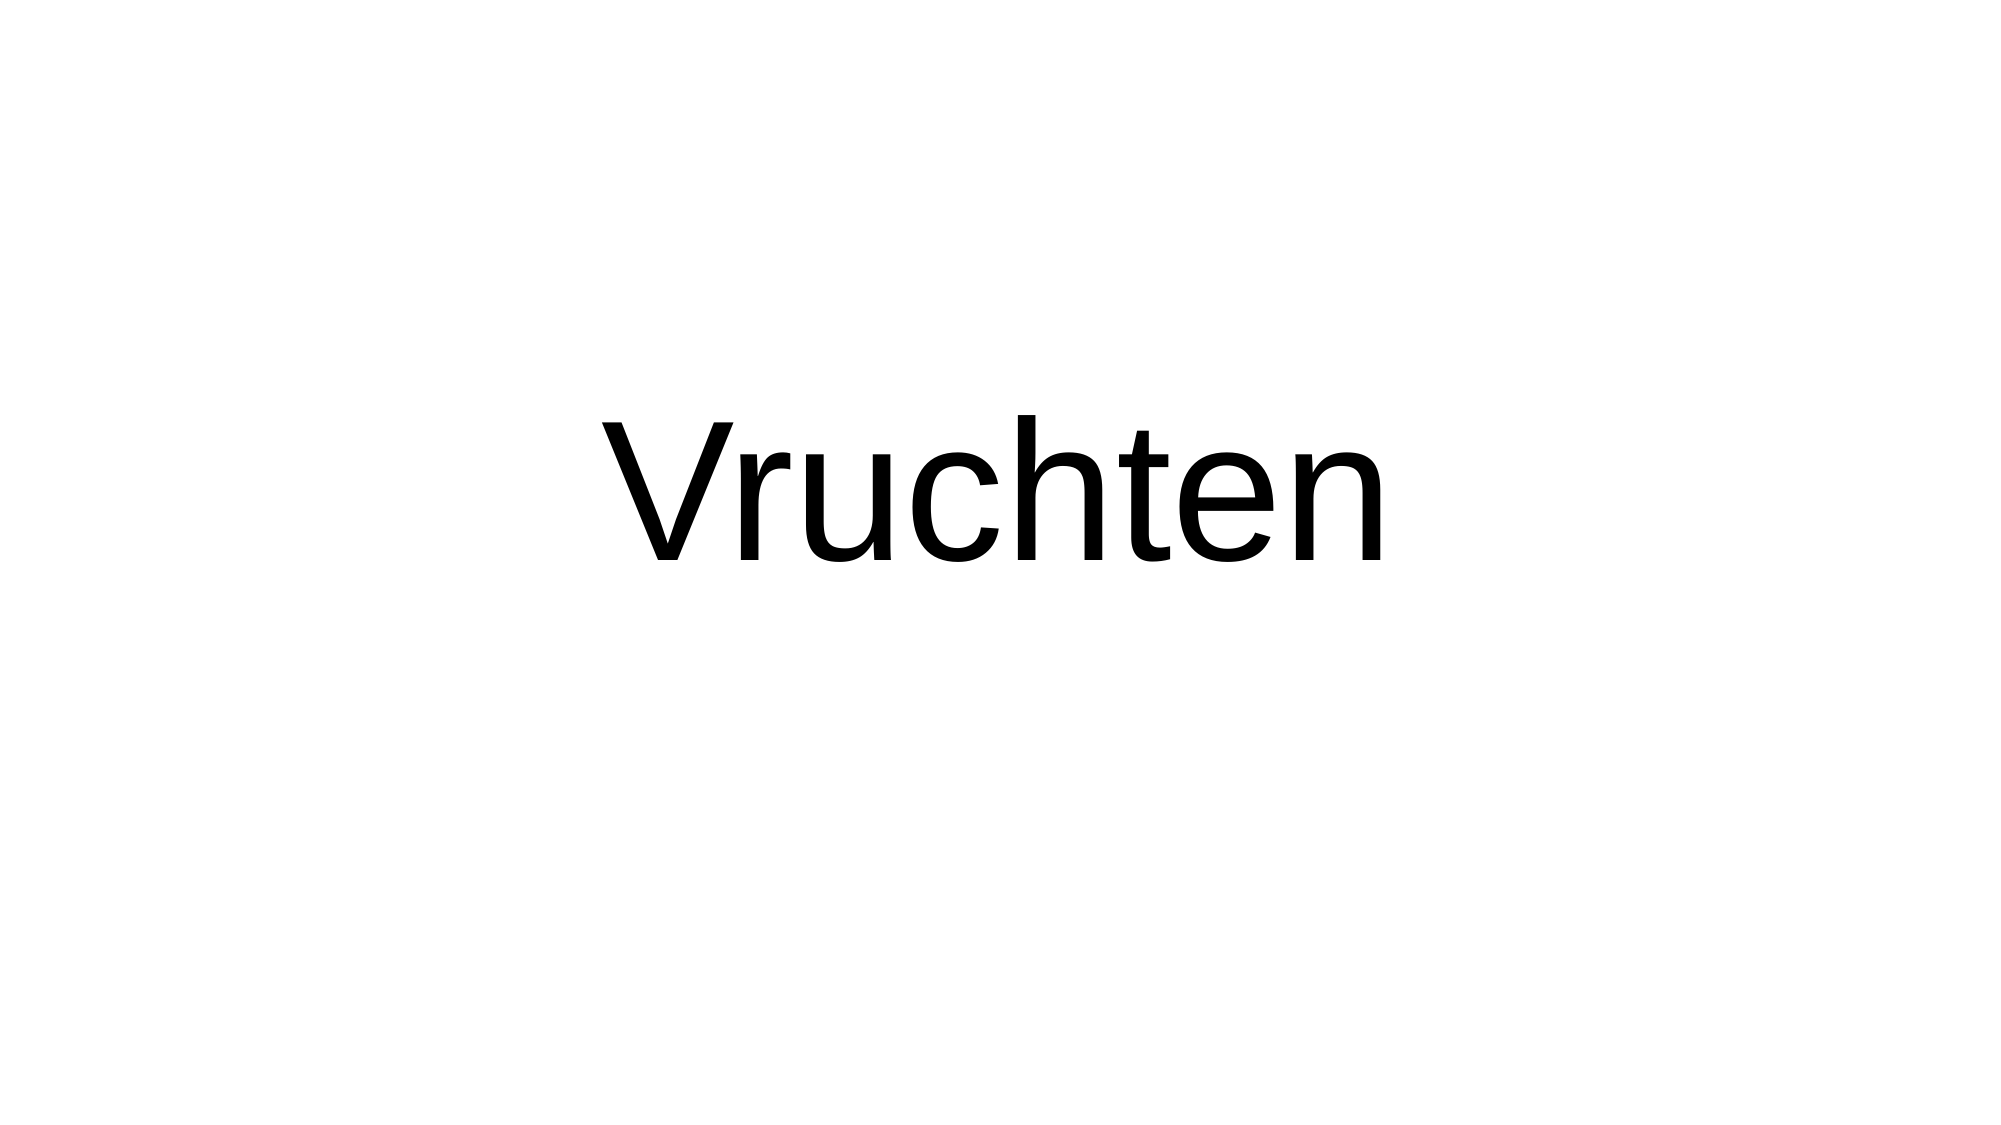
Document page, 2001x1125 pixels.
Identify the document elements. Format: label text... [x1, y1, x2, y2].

text_box Vruchten [270, 353, 1725, 609]
